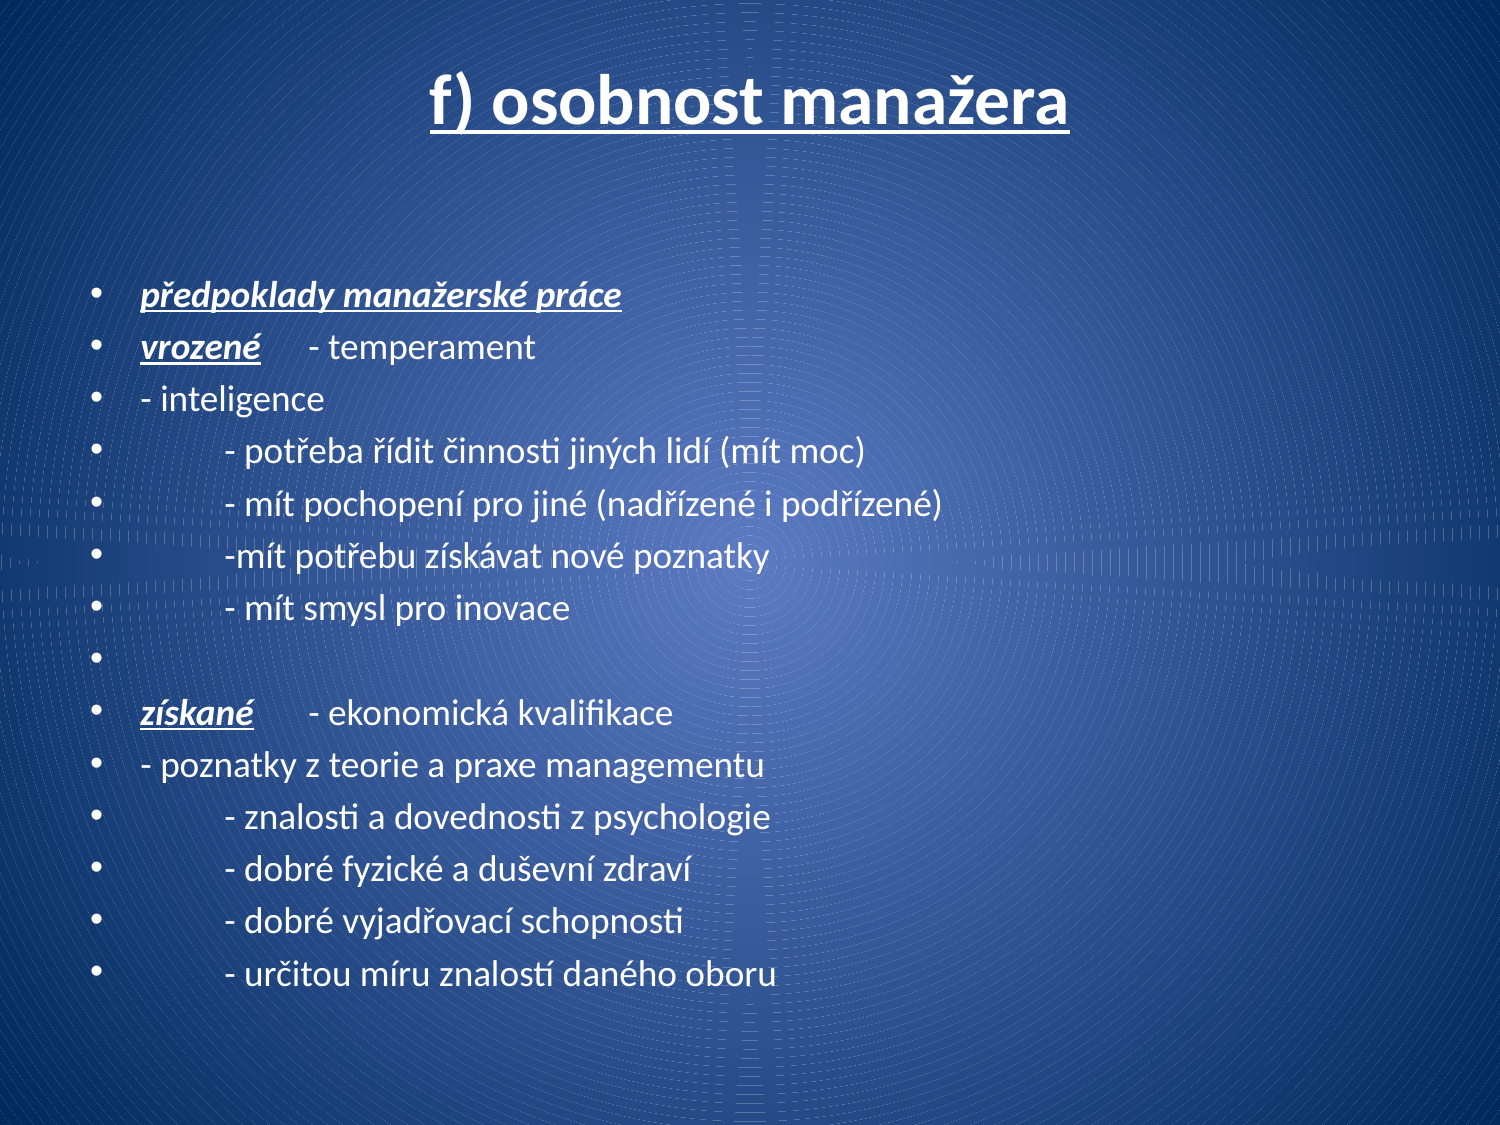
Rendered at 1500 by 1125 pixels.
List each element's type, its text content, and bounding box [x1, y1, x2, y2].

list předpoklady manažerské práce vrozené - temperament - inteligence - potřeba řídit činnosti jiných lidí (mít moc) - mít pochopení pro jiné (nadřízené i podřízené) -mít potřebu získávat nové poznatky - mít smysl pro inovace získané - ekonomická kvalifikace - poznatky z teorie a praxe managementu - znalosti a dovednosti z psychologie - dobré fyzické a duševní zdraví - dobré vyjadřovací schopnosti - určitou míru znalostí daného oboru [75, 262, 1425, 1005]
title f) osobnost manažera [75, 45, 1425, 233]
